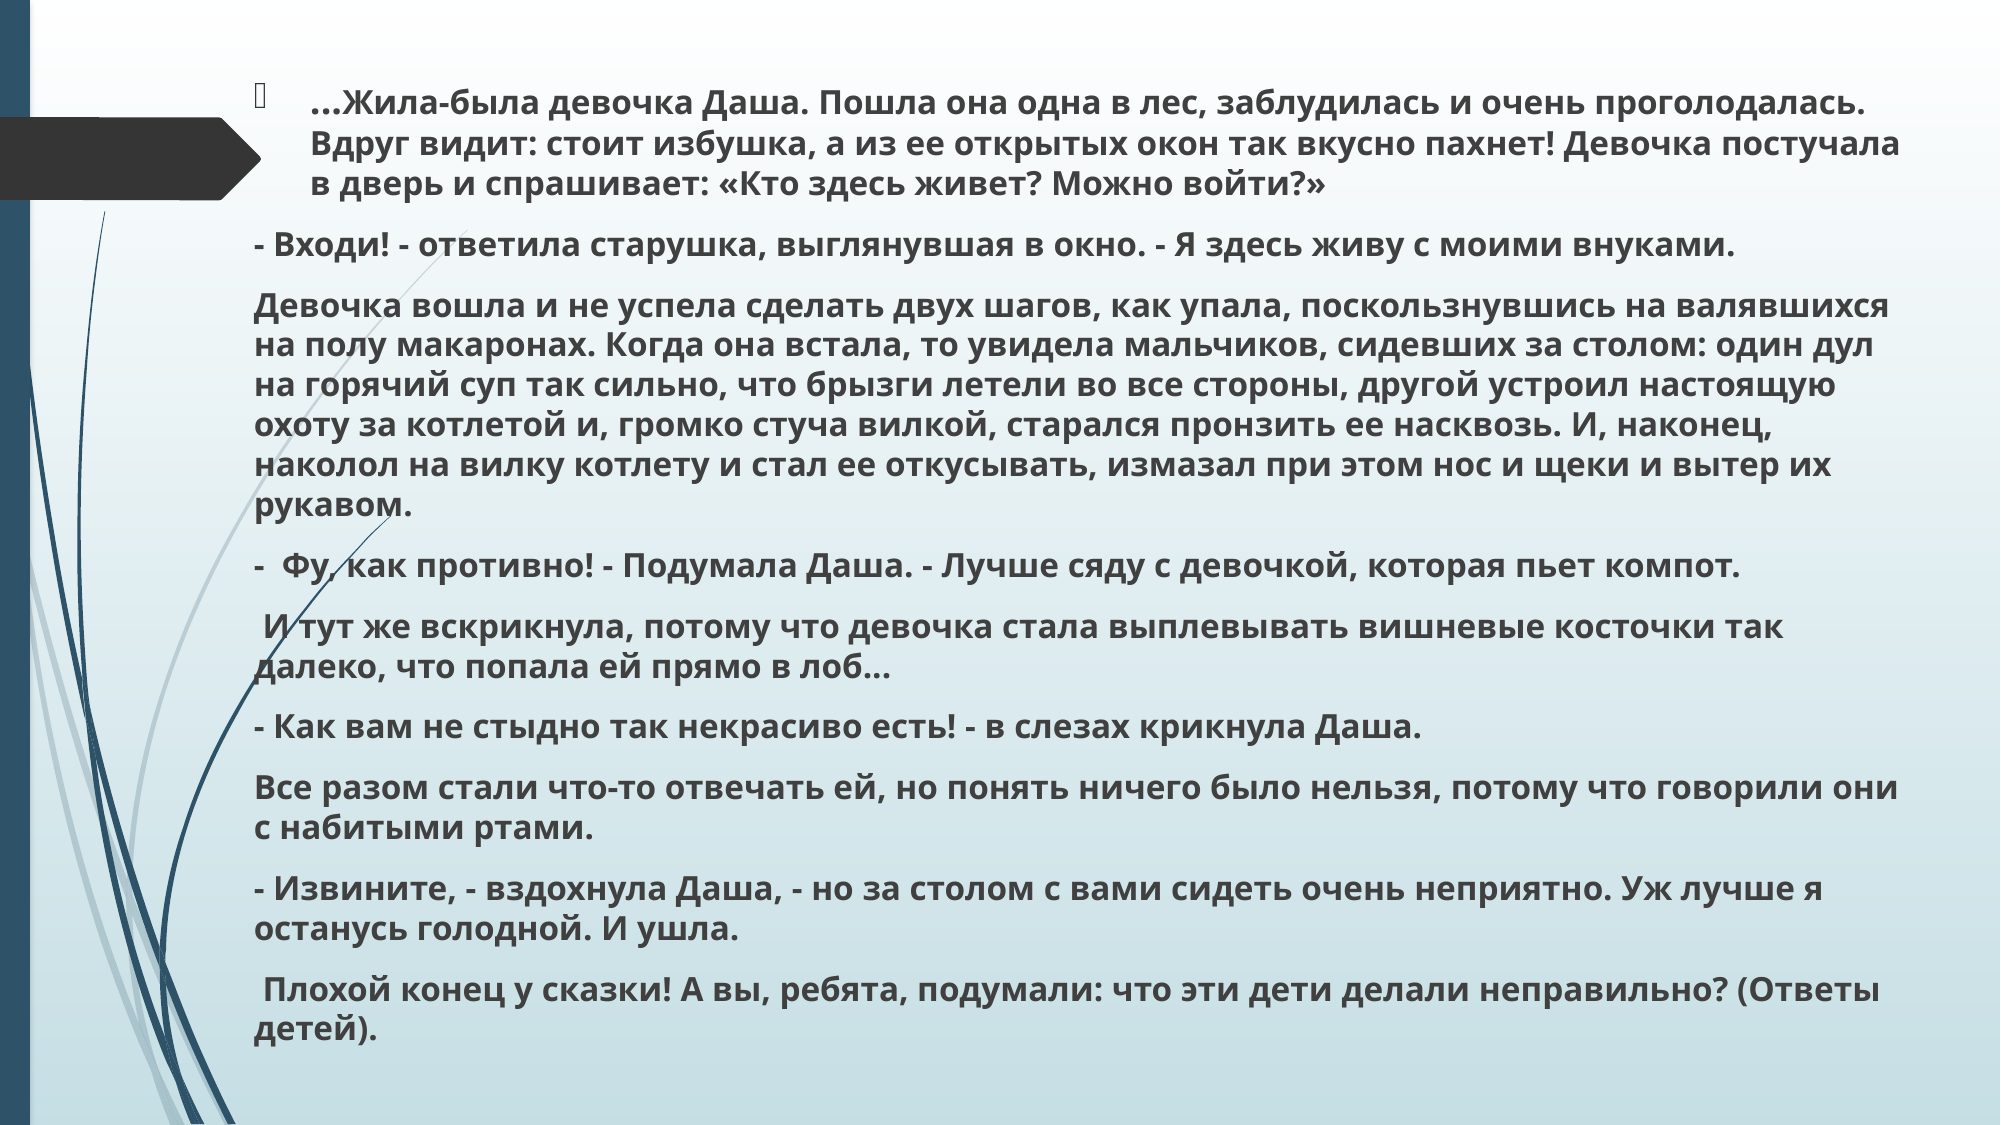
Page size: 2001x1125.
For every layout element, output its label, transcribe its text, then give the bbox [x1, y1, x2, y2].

list ...Жила-была девочка Даша. Пошла она одна в лес, заблудилась и очень проголодалась. Вдруг видит: стоит избушка, а из ее открытых окон так вкусно пахнет! Девочка постучала в дверь и спрашивает: «Кто здесь живет? Можно войти?» - Входи! - ответила старушка, выглянувшая в окно. - Я здесь живу с моими внуками. Девочка вошла и не успела сделать двух шагов, как упала, поскользнувшись на валявшихся на полу макаронах. Когда она встала, то увидела мальчиков, сидевших за столом: один дул на горячий суп так сильно, что брызги летели во все стороны, другой устроил настоящую охоту за котлетой и, громко стуча вилкой, старался пронзить ее насквозь. И, наконец, наколол на вилку котлету и стал ее откусывать, измазал при этом нос и щеки и вытер их рукавом. - Фу, как противно! - Подумала Даша. - Лучше сяду с девочкой, которая пьет компот. И тут же вскрикнула, потому что девочка стала выплевывать вишневые косточки так далеко, что попала ей прямо в лоб... - Как вам не стыдно так некрасиво есть! - в слезах крикнула Даша. Все разом стали что-то отвечать ей, но понять ничего было нельзя, потому что говорили они с набитыми ртами. - Извините, - вздохнула Даша, - но за столом с вами сидеть очень неприятно. Уж лучше я останусь голодной. И ушла. Плохой конец у сказки! А вы, ребята, подумали: что эти дети делали неправильно? (Ответы детей). [238, 69, 1940, 970]
